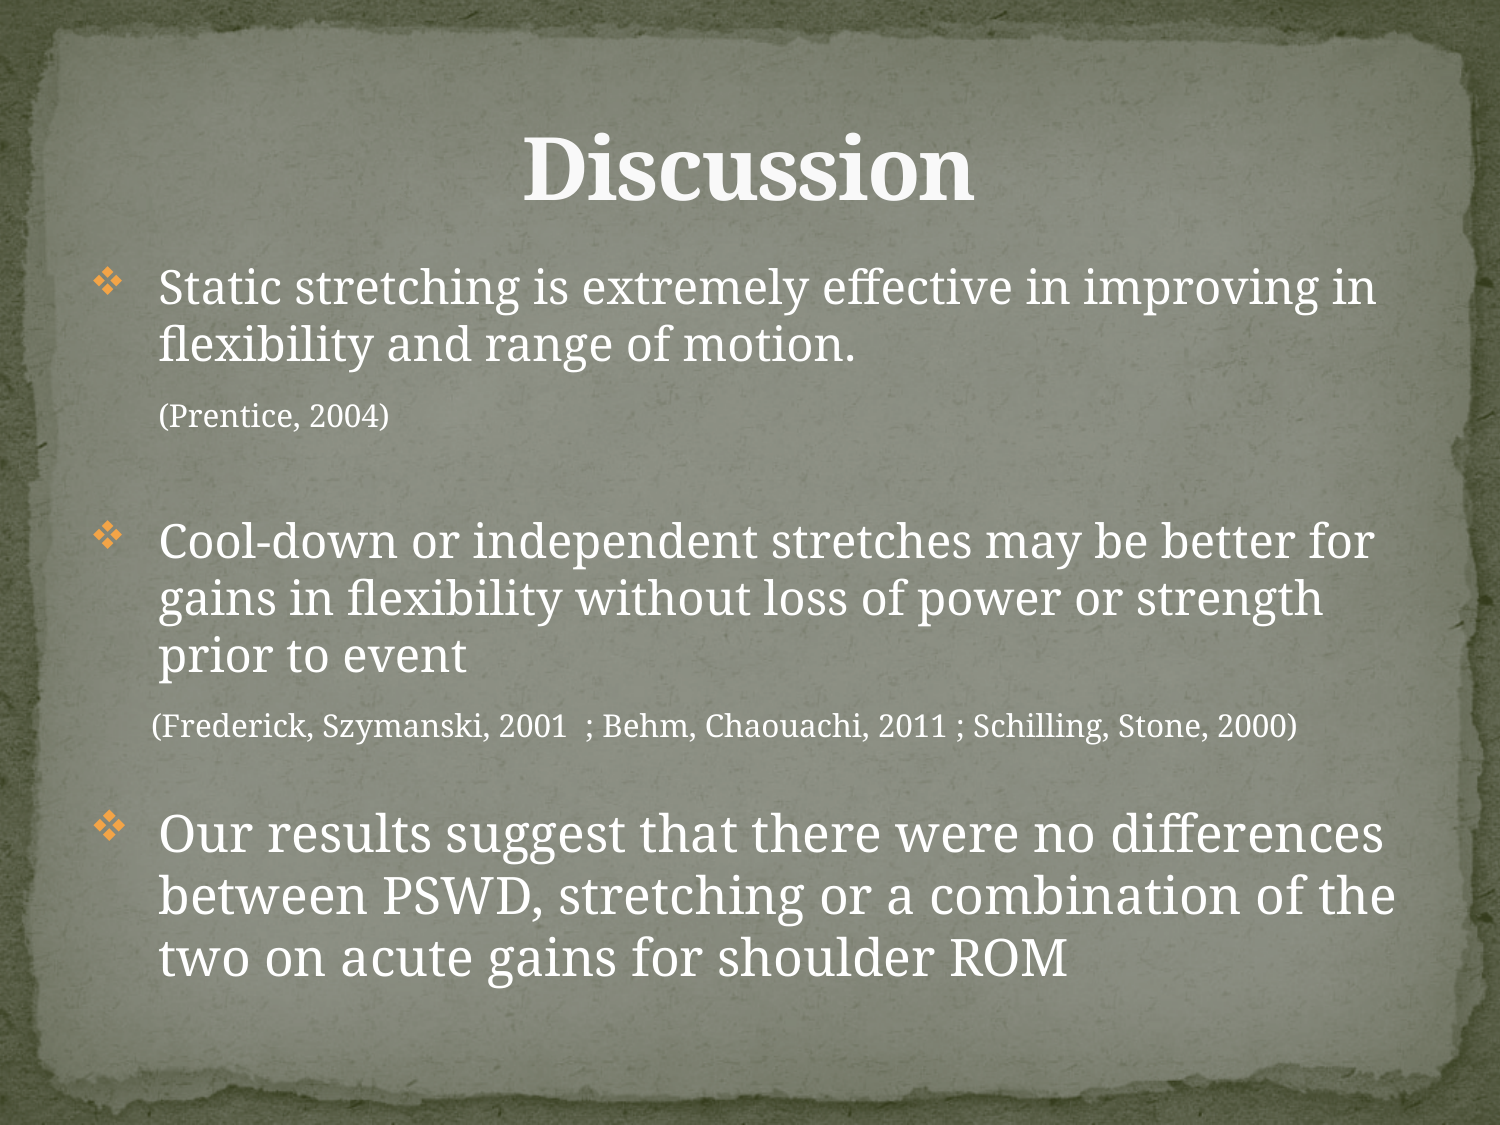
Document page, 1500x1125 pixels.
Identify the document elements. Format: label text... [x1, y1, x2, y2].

title Discussion [74, 24, 1425, 225]
list Static stretching is extremely effective in improving in flexibility and range of motion. (Prentice, 2004) Cool-down or independent stretches may be better for gains in flexibility without loss of power or strength prior to event (Frederick, Szymanski, 2001 ; Behm, Chaouachi, 2011 ; Schilling, Stone, 2000) Our results suggest that there were no differences between PSWD, stretching or a combination of the two on acute gains for shoulder ROM [75, 249, 1425, 1000]
